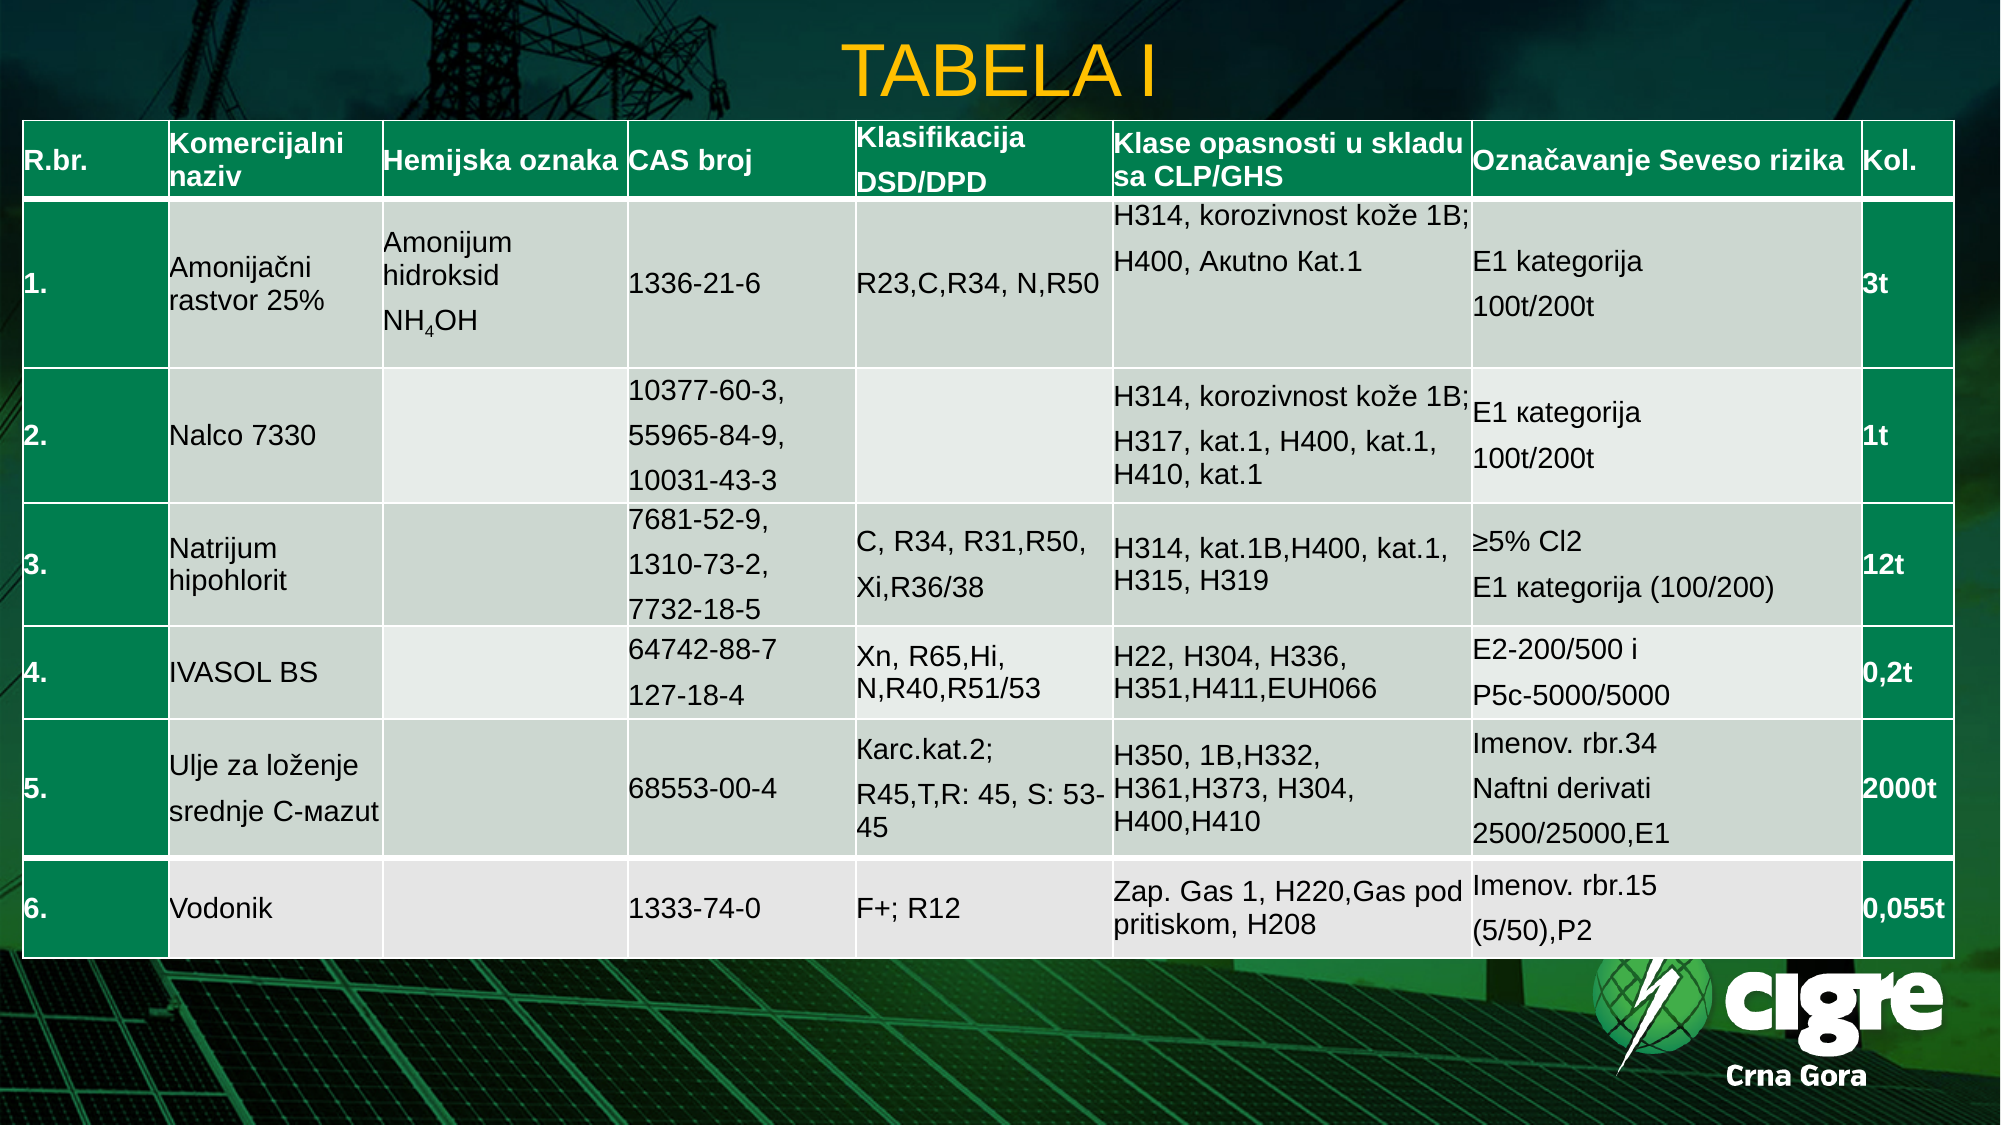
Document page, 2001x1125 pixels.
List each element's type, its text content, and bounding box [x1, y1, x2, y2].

table_cell 2. [24, 369, 168, 502]
table_cell Ulje za loženje srednje С-маzut [170, 720, 382, 855]
table_cell Xn, R65,Hi, N,R40,R51/53 [857, 627, 1112, 718]
table_header CAS broj [629, 121, 855, 196]
table_cell [384, 720, 627, 855]
table_cell [384, 369, 627, 502]
table_cell [384, 861, 627, 957]
table_cell 6. [24, 861, 168, 957]
table_header Označavanje Seveso rizika [1473, 121, 1861, 196]
table_header R.br. [24, 121, 168, 196]
table_cell 3t [1863, 202, 1953, 367]
table_cell Amonijačni rastvor 25% [170, 202, 382, 367]
table_cell [384, 627, 627, 718]
table_cell H314, korozivnost kože 1B; H400, Акutno Каt.1 [1114, 202, 1471, 367]
table_cell 0,055t [1863, 861, 1953, 957]
table_cell H314, kat.1B,H400, kat.1, H315, H319 [1114, 504, 1471, 625]
table_cell 12t [1863, 504, 1953, 625]
table_cell H314, korozivnost kože 1B; H317, kat.1, H400, kat.1, H410, kat.1 [1114, 369, 1471, 502]
table_cell 68553-00-4 [629, 720, 855, 855]
table_cell Каrc.kat.2; R45,T,R: 45, S: 53-45 [857, 720, 1112, 855]
table_cell 3. [24, 504, 168, 625]
table_cell Imenov. rbr.34 Naftni derivati 2500/25000,Е1 [1473, 720, 1861, 855]
table_cell H350, 1B,H332, H361,H373, H304, H400,H410 [1114, 720, 1471, 855]
table_cell F+; R12 [857, 861, 1112, 957]
table_cell Amonijum hidroksid NH4OH [384, 202, 627, 367]
table_cell 1t [1863, 369, 1953, 502]
table_cell IVASOL BS [170, 627, 382, 718]
table_cell R23,C,R34, N,R50 [857, 202, 1112, 367]
table_cell ≥5% Cl2 E1 каtegorija (100/200) [1473, 504, 1861, 625]
title TABELA I [249, 0, 1750, 120]
table_cell 64742-88-7 127-18-4 [629, 627, 855, 718]
table_header Kol. [1863, 121, 1953, 196]
table_cell E1 kategorija 100t/200t [1473, 202, 1861, 367]
table_cell C, R34, R31,R50, Xi,R36/38 [857, 504, 1112, 625]
table_header Klasifikacija DSD/DPD [857, 121, 1112, 196]
table_cell [384, 504, 627, 625]
table_cell 0,2t [1863, 627, 1953, 718]
table_cell Vodonik [170, 861, 382, 957]
table_cell E1 кategorija 100t/200t [1473, 369, 1861, 502]
table_cell Imenov. rbr.15 (5/50),P2 [1473, 861, 1861, 957]
table_header Komercijalni naziv [170, 121, 382, 196]
table_cell Natrijum hipohlorit [170, 504, 382, 625]
table_cell 4. [24, 627, 168, 718]
table_cell 5. [24, 720, 168, 855]
table_cell E2-200/500 i P5c-5000/5000 [1473, 627, 1861, 718]
table_header Hemijska oznaka [384, 121, 627, 196]
table_cell Zap. Gas 1, H220,Gas pod pritiskom, H208 [1114, 861, 1471, 957]
picture [0, 0, 2001, 1125]
table_cell H22, H304, H336, H351,H411,EUH066 [1114, 627, 1471, 718]
table_cell 1333-74-0 [629, 861, 855, 957]
table_cell 7681-52-9, 1310-73-2, 7732-18-5 [629, 504, 855, 625]
table_cell 1. [24, 202, 168, 367]
table_cell 10377-60-3, 55965-84-9, 10031-43-3 [629, 369, 855, 502]
table_cell 2000t [1863, 720, 1953, 855]
table_cell [857, 369, 1112, 502]
table_cell Nalco 7330 [170, 369, 382, 502]
table_cell 1336-21-6 [629, 202, 855, 367]
table_header Klase opasnosti u skladu sa CLP/GHS [1114, 121, 1471, 196]
